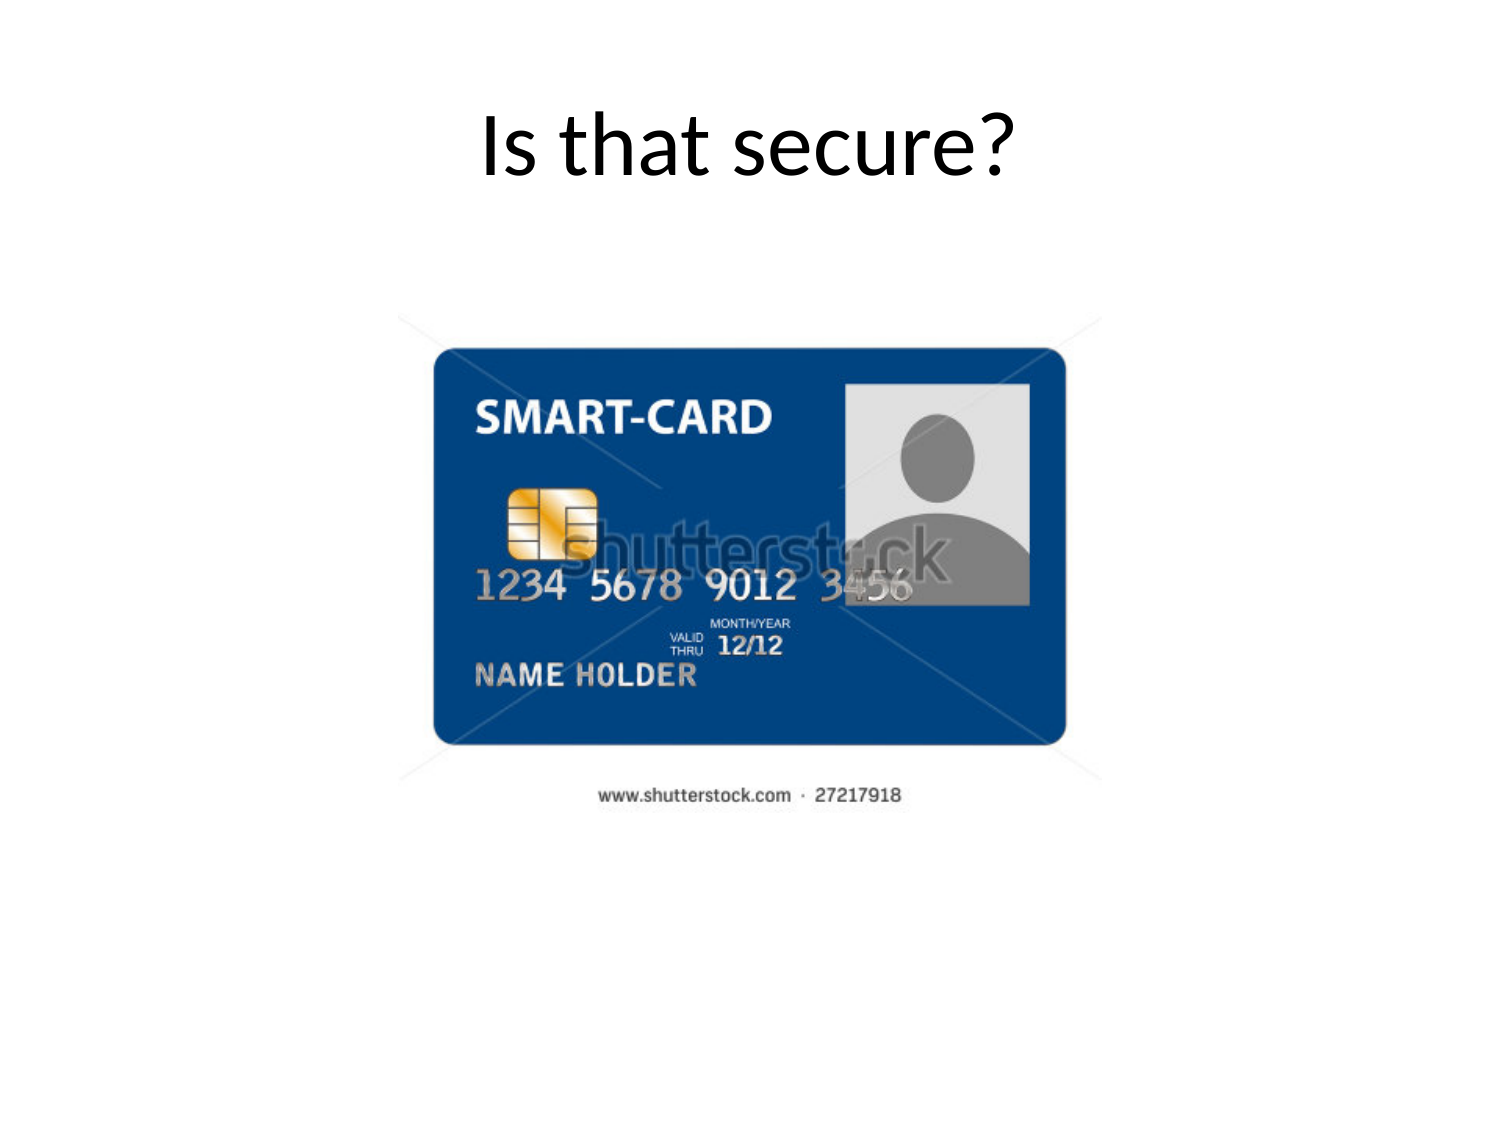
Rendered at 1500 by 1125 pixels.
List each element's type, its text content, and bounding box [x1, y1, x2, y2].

title Is that secure? [75, 45, 1425, 233]
picture [398, 312, 1102, 813]
